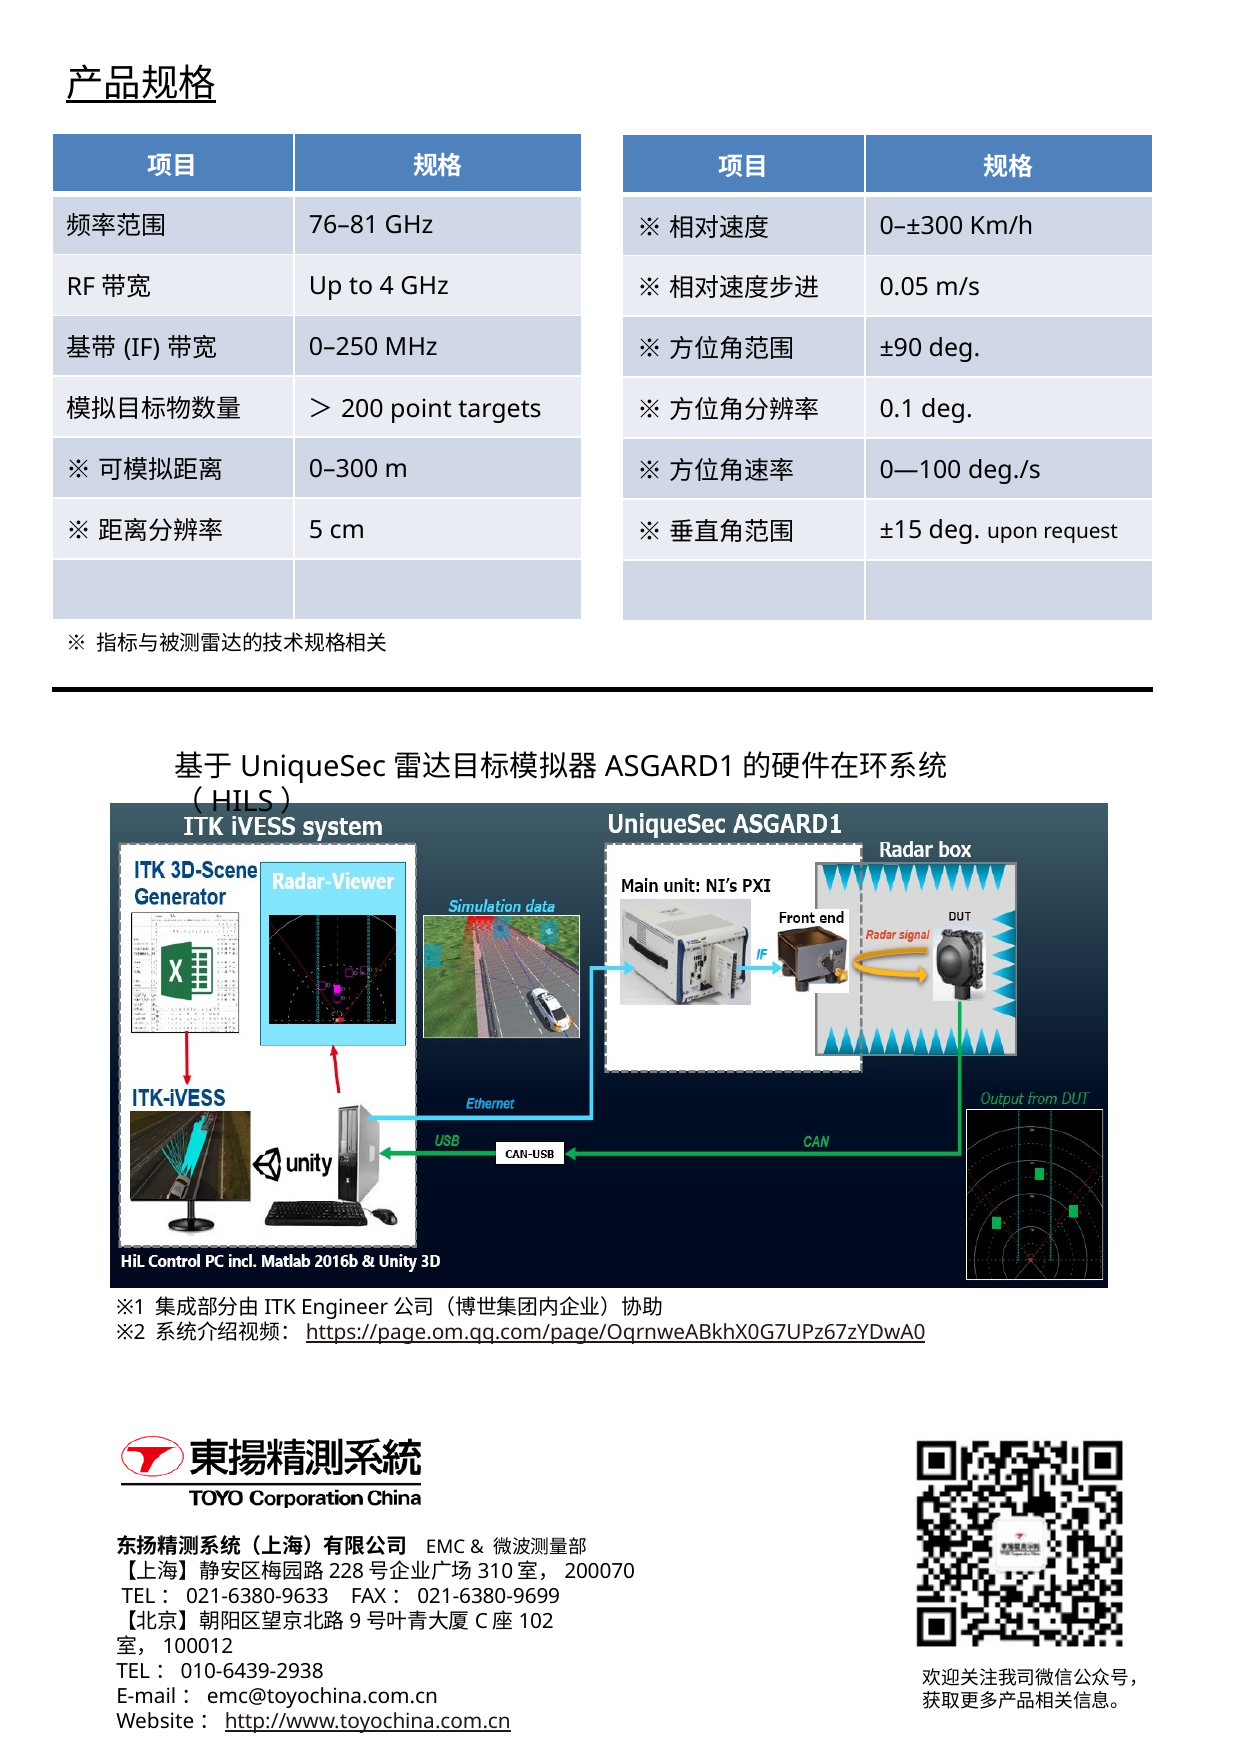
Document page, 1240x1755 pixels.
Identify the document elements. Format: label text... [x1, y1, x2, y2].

text_box 产品规格 [51, 52, 240, 112]
table_cell ※方位角分辨率 [623, 378, 864, 437]
picture [120, 1435, 421, 1509]
table_cell ±15 deg. upon request [866, 500, 1152, 559]
table_cell ※方位角范围 [623, 317, 864, 376]
table_cell ＞200 point targets [295, 377, 581, 436]
table_cell 0–±300 Km/h [866, 197, 1152, 255]
picture [110, 803, 1108, 1288]
text_box ※1 集成部分由ITK Engineer公司（博世集团内企业）协助 ※2 系统介绍视频：https://page.om.qq.com/page/OqrnweABkhX0G7UPz67zYDwA0 [101, 1286, 1134, 1355]
table_cell [295, 560, 581, 619]
table_header 项目 [53, 134, 293, 191]
text_box 欢迎关注我司微信公众号，获取更多产品相关信息。 [908, 1658, 1153, 1719]
table_cell ※垂直角范围 [623, 500, 864, 559]
table_cell 76–81 GHz [295, 197, 581, 254]
table_cell 模拟目标物数量 [53, 377, 293, 436]
table_cell 基带(IF)带宽 [53, 316, 293, 375]
text_box 东扬精测系统（上海）有限公司 EMC & 微波测量部 【上海】静安区梅园路228号企业广场310室，200070 TEL：021-6380-9633 FAX：021-6380-9699 【北京】朝阳区望京北路9号叶青大厦C座102室，100012 TEL：010-6439-2938 E-mail：emc@toyochina.com.cn Website：http://www.toyochina.com.cn [101, 1475, 690, 1744]
table_cell Up to 4 GHz [295, 255, 581, 315]
table_cell ±90 deg. [866, 317, 1152, 376]
table_cell 0.1 deg. [866, 378, 1152, 437]
table_cell 5 cm [295, 499, 581, 558]
table_cell ※相对速度步进 [623, 256, 864, 315]
table_header 项目 [623, 135, 864, 192]
table_cell ※相对速度 [623, 197, 864, 255]
table_cell ※可模拟距离 [53, 438, 293, 497]
table_cell 0—100 deg./s [866, 439, 1152, 498]
table_cell ※方位角速率 [623, 439, 864, 498]
table_cell [866, 561, 1152, 620]
picture [900, 1424, 1139, 1663]
text_box 基于UniqueSec雷达目标模拟器ASGARD1的硬件在环系统（HILS） [159, 739, 1080, 802]
table_header 规格 [295, 134, 581, 191]
table_cell 0.05 m/s [866, 256, 1152, 315]
table_cell 0–250 MHz [295, 316, 581, 375]
table_header 规格 [866, 135, 1152, 192]
table_cell 0–300 m [295, 438, 581, 497]
table_cell 频率范围 [53, 197, 293, 254]
table_cell [53, 560, 293, 619]
table_cell RF带宽 [53, 255, 293, 315]
table_cell ※距离分辨率 [53, 499, 293, 558]
table_cell [623, 561, 864, 620]
text_box ※ 指标与被测雷达的技术规格相关 [51, 622, 514, 663]
